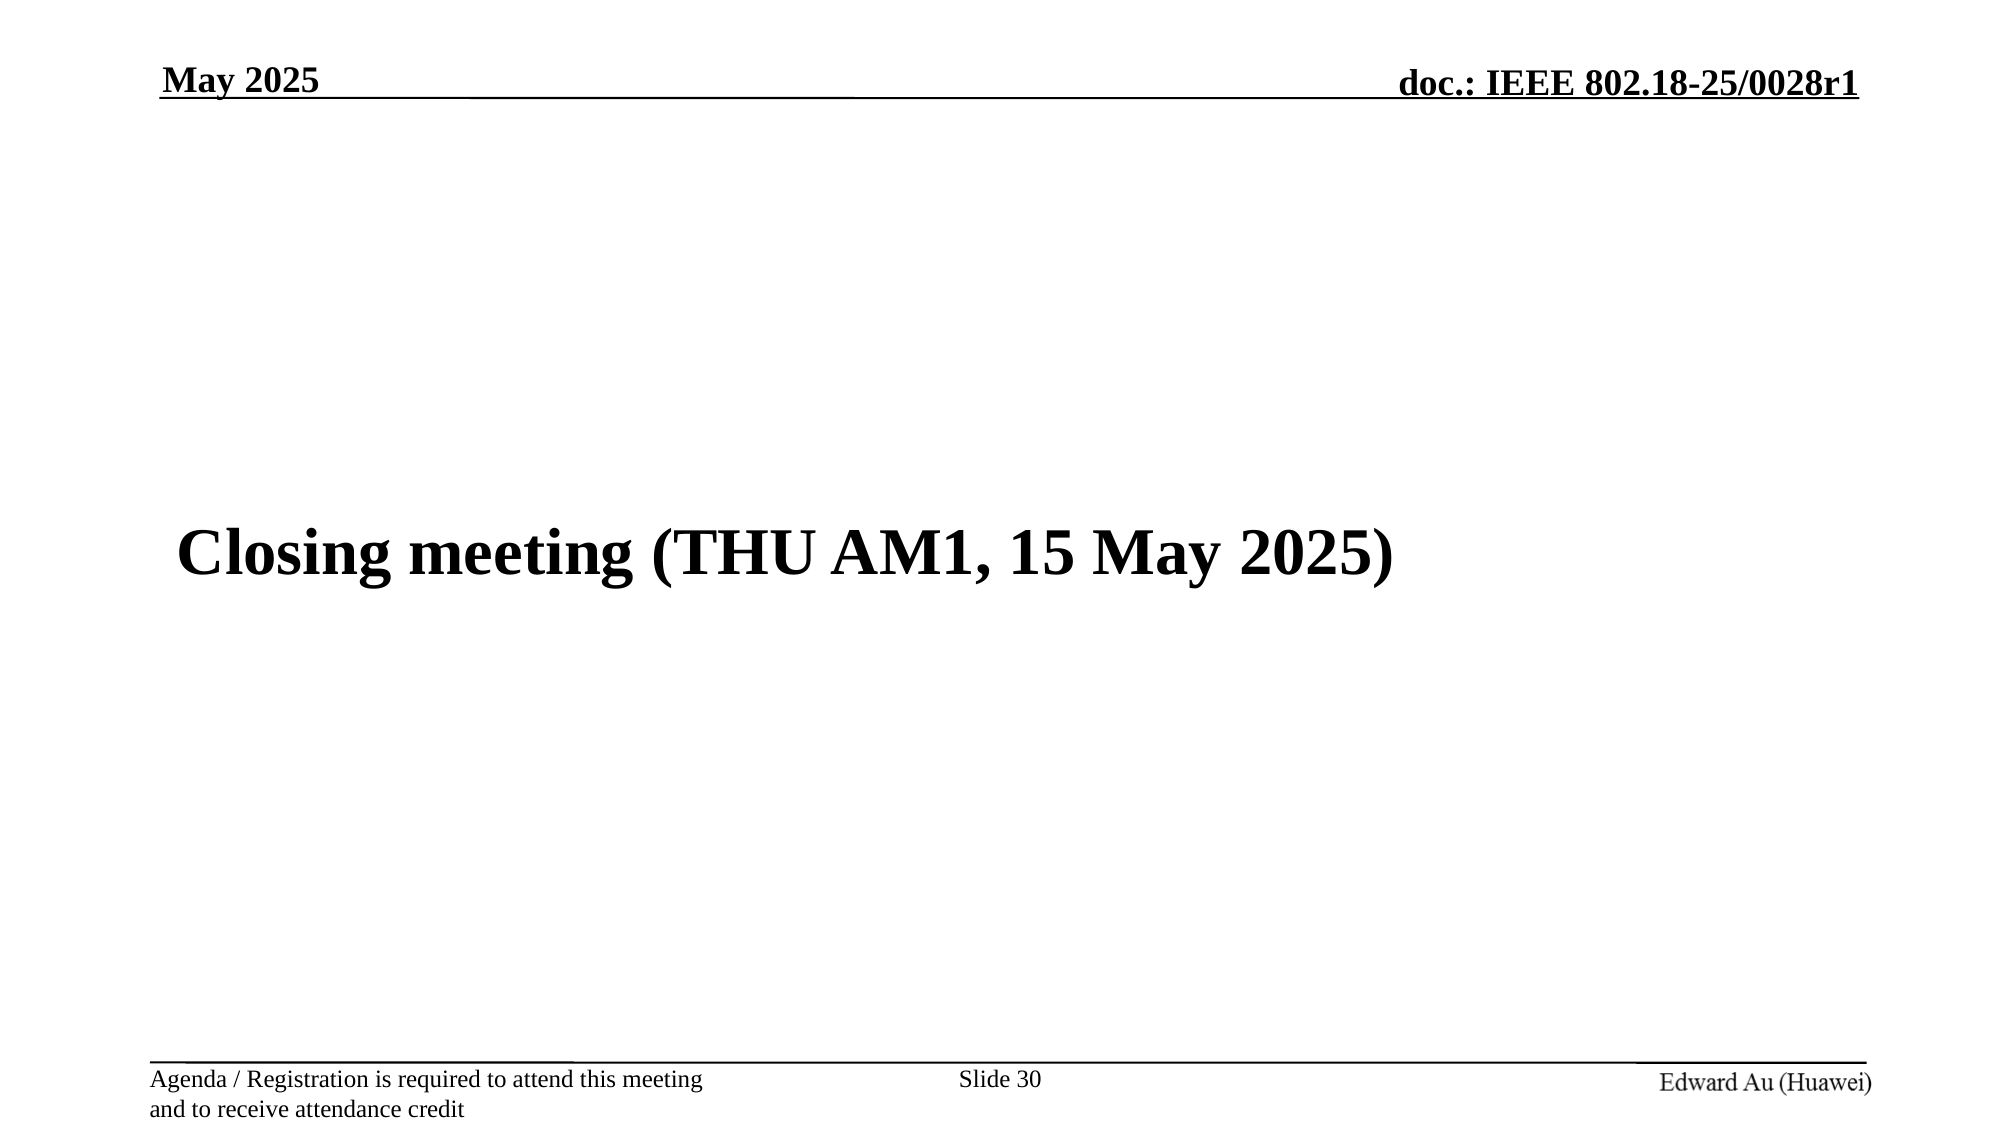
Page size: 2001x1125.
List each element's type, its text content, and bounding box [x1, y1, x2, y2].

slide_number Slide 30 [925, 1061, 1076, 1123]
text_box Closing meeting (THU AM1, 15 May 2025) [162, 500, 1675, 675]
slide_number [161, 54, 526, 101]
picture [1174, 1058, 1887, 1113]
